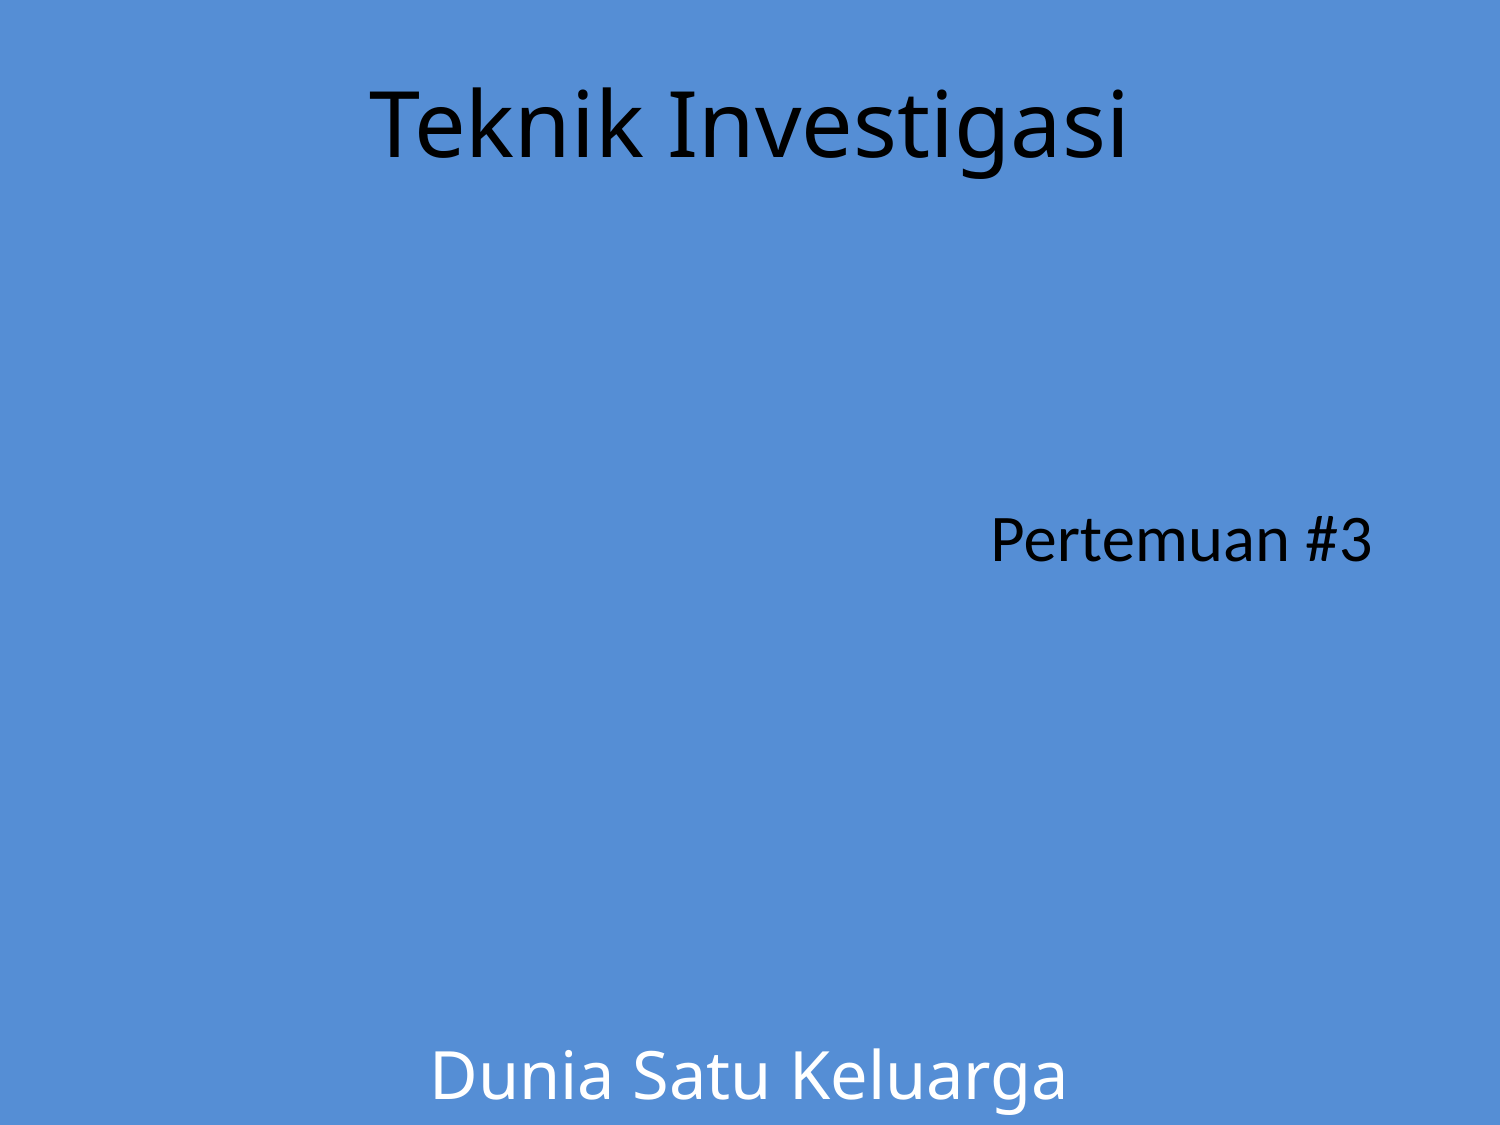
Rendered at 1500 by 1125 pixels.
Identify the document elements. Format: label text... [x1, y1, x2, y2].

subtitle Pertemuan #3 [337, 487, 1388, 775]
text_box Dunia Satu Keluarga [112, 1025, 1388, 1125]
title Teknik Investigasi [0, 0, 1500, 242]
